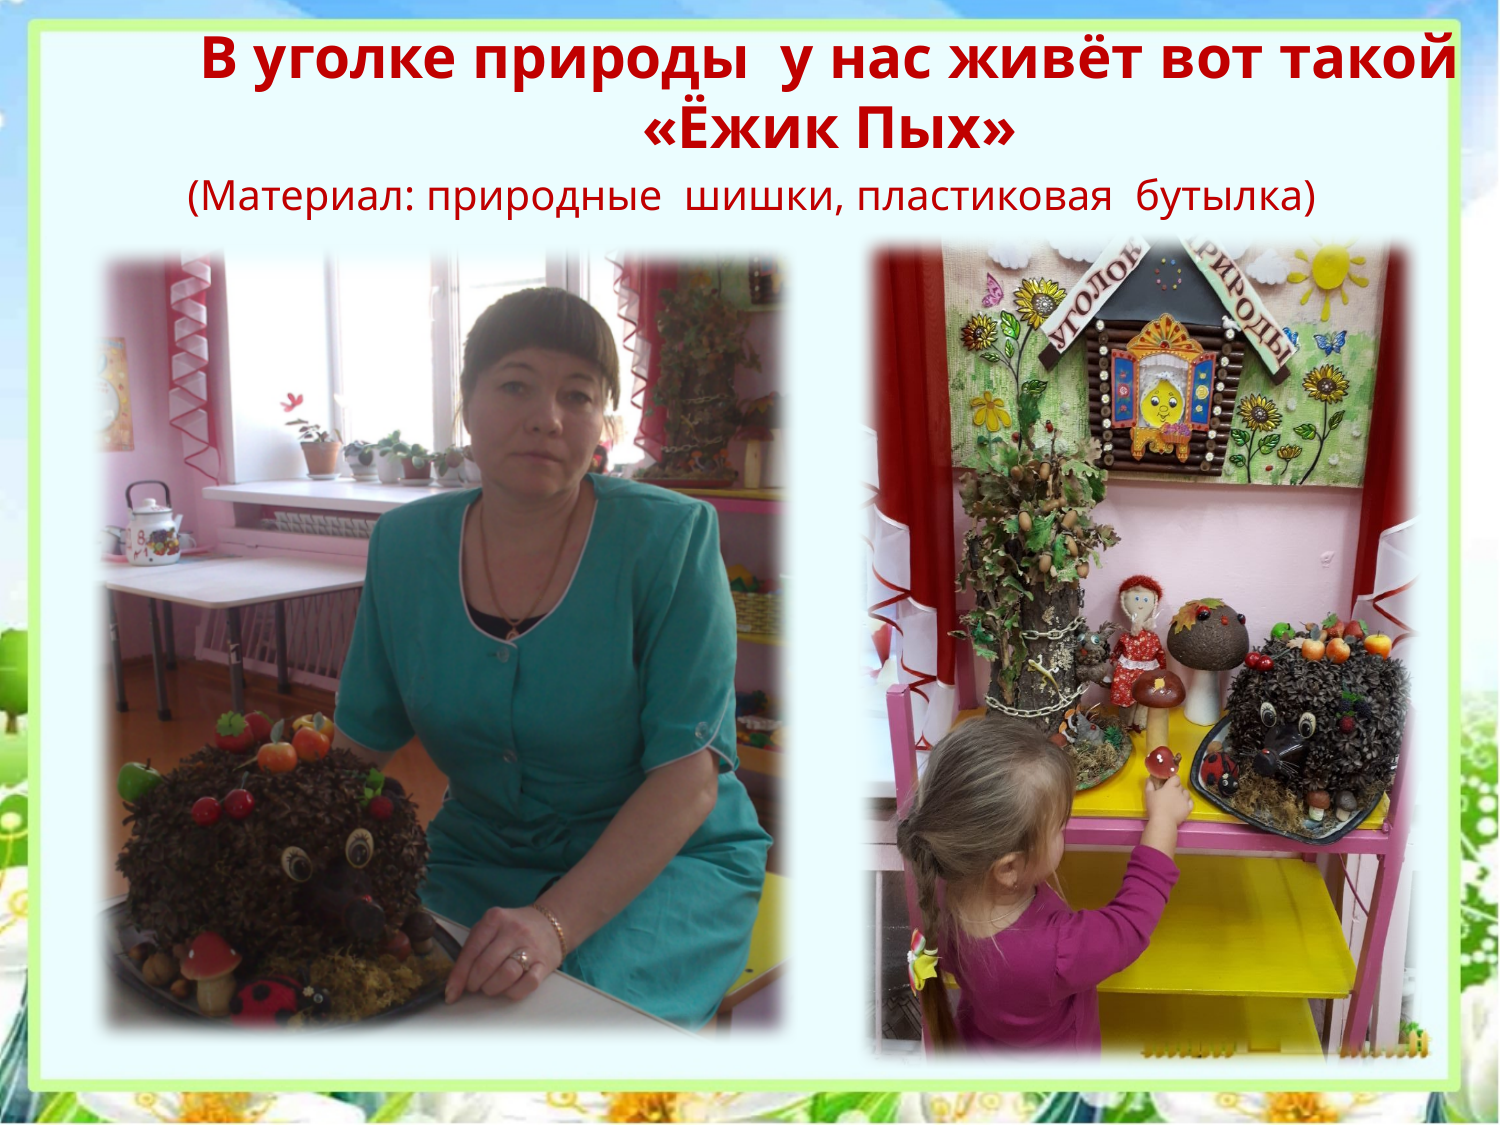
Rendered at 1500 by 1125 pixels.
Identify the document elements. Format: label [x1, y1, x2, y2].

picture [856, 231, 1424, 1071]
picture [41, 289, 846, 1001]
list [0, 0, 1500, 1125]
